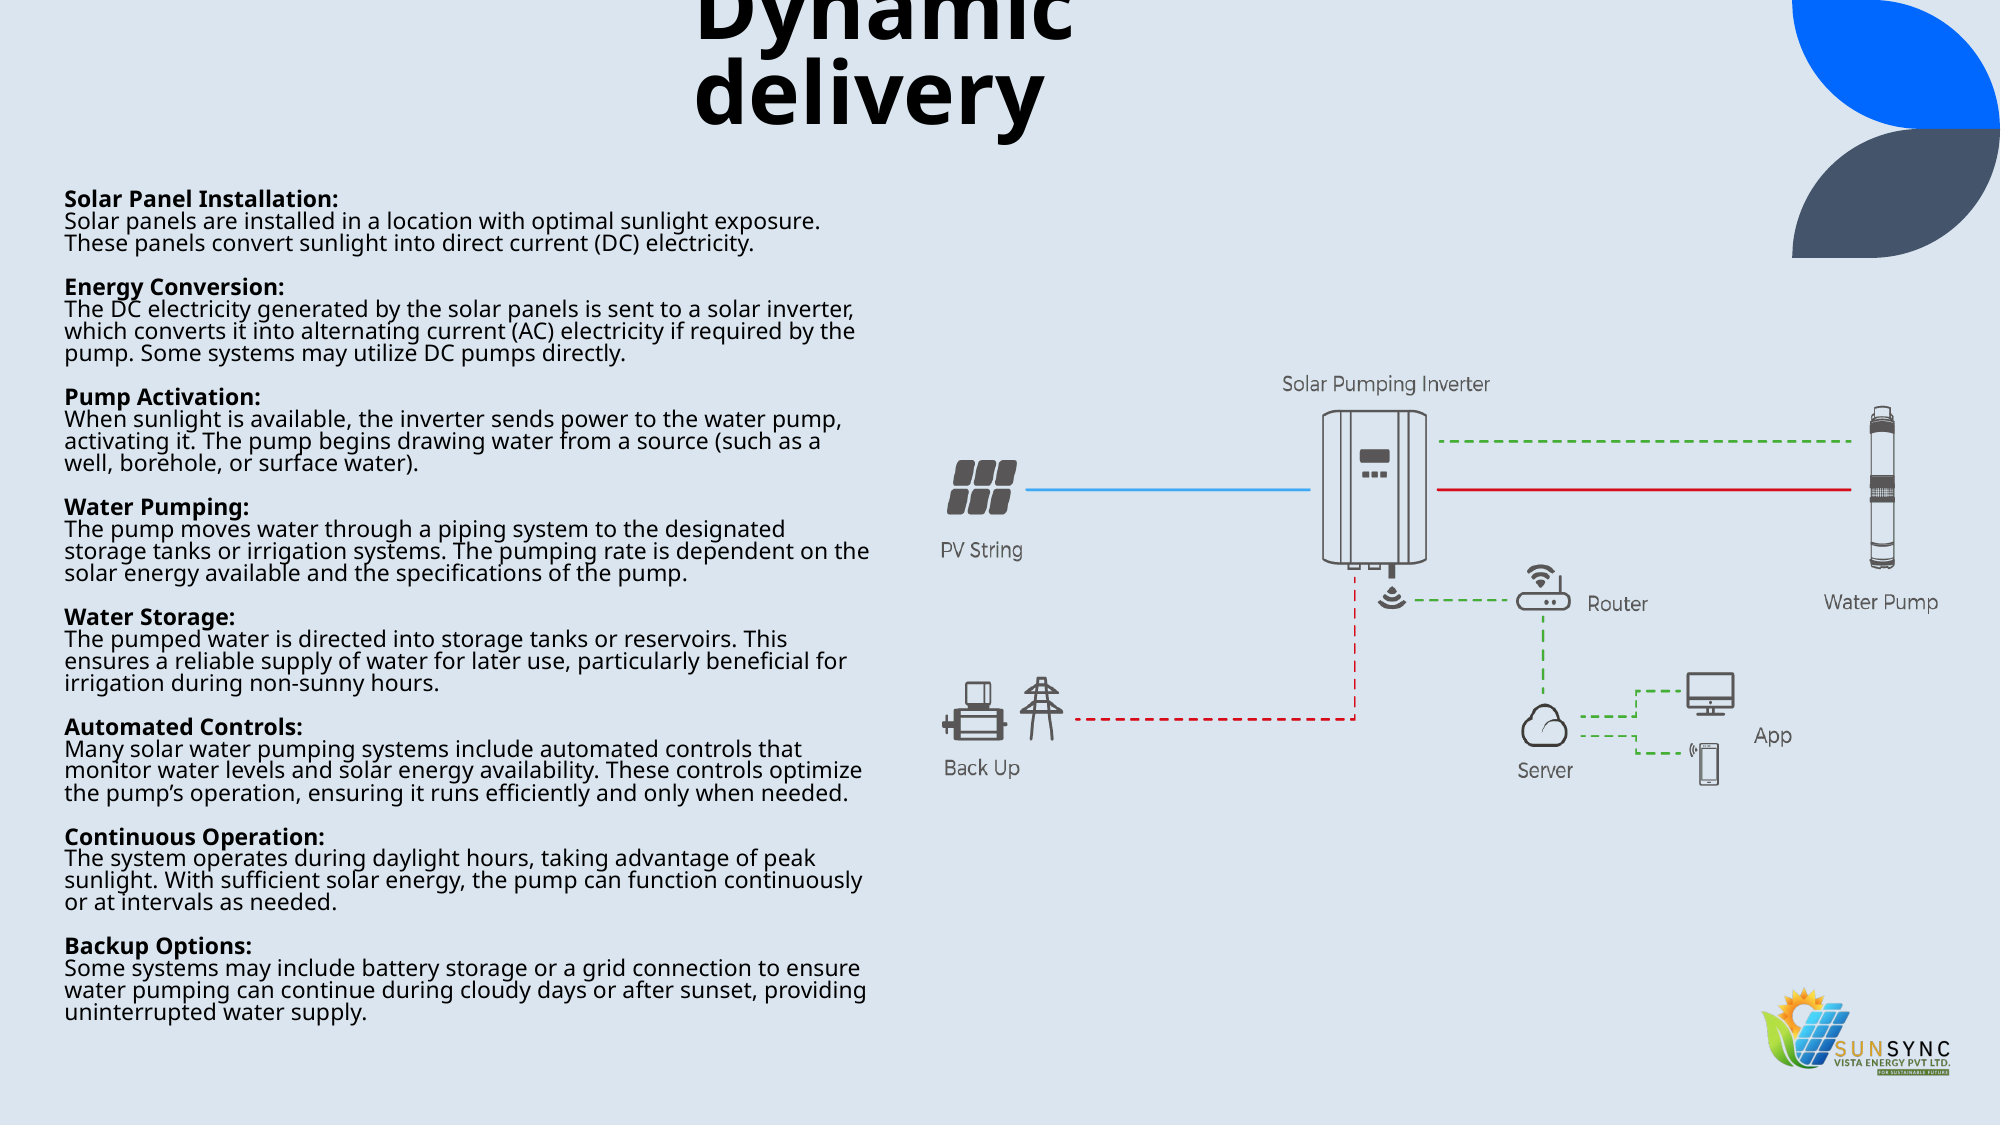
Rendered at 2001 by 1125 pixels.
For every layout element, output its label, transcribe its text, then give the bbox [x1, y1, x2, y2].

list Solar Panel Installation: Solar panels are installed in a location with optimal sunlight exposure. These panels convert sunlight into direct current (DC) electricity. Energy Conversion: The DC electricity generated by the solar panels is sent to a solar inverter, which converts it into alternating current (AC) electricity if required by the pump. Some systems may utilize DC pumps directly. Pump Activation: When sunlight is available, the inverter sends power to the water pump, activating it. The pump begins drawing water from a source (such as a well, borehole, or surface water). Water Pumping: The pump moves water through a piping system to the designated storage tanks or irrigation systems. The pumping rate is dependent on the solar energy available and the specifications of the pump. Water Storage: The pumped water is directed into storage tanks or reservoirs. This ensures a reliable supply of water for later use, particularly beneficial for irrigation during non-sunny hours. Automated Controls: Many solar water pumping systems include automated controls that monitor water levels and solar energy availability. These controls optimize the pump’s operation, ensuring it runs efficiently and only when needed. Continuous Operation: The system operates during daylight hours, taking advantage of peak sunlight. With sufficient solar energy, the pump can function continuously or at intervals as needed. Backup Options: Some systems may include battery storage or a grid connection to ensure water pumping can continue during cloudy days or after sunset, providing uninterrupted water supply. [49, 182, 888, 821]
picture [1759, 929, 1956, 1125]
title Dynamic delivery [678, 17, 1381, 149]
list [887, 339, 1992, 821]
